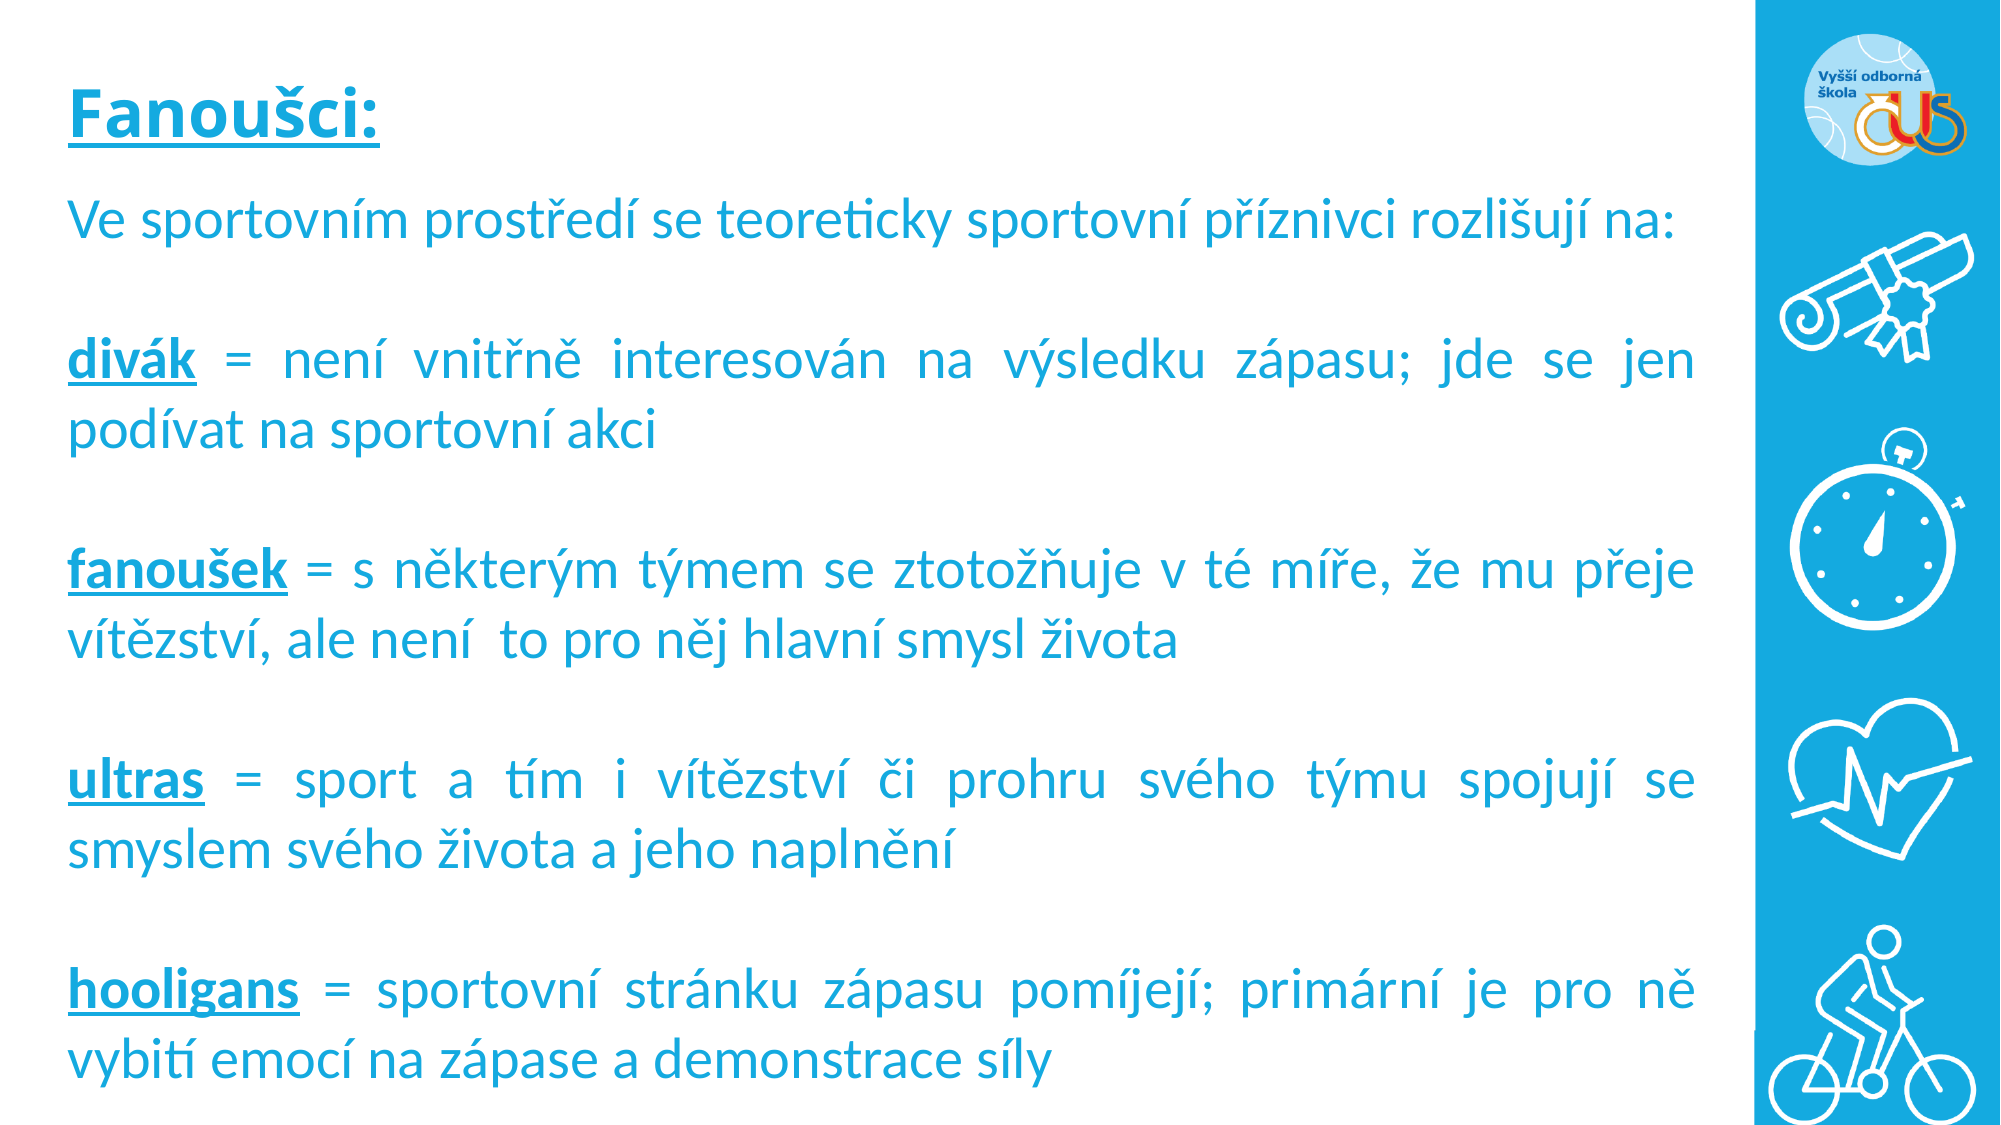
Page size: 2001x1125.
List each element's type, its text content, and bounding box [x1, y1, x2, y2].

list Ve sportovním prostředí se teoreticky sportovní příznivci rozlišují na: divák = není vnitřně interesován na výsledku zápasu; jde se jen podívat na sportovní akci fanoušek = s některým týmem se ztotožňuje v té míře, že mu přeje vítězství, ale není to pro něj hlavní smysl života ultras = sport a tím i vítězství či prohru svého týmu spojují se smyslem svého života a jeho naplnění hooligans = sportovní stránku zápasu pomíjejí; primární je pro ně vybití emocí na zápase a demonstrace síly [52, 172, 1713, 1086]
title Fanoušci: [52, 59, 1713, 172]
picture [1754, 0, 2000, 1125]
